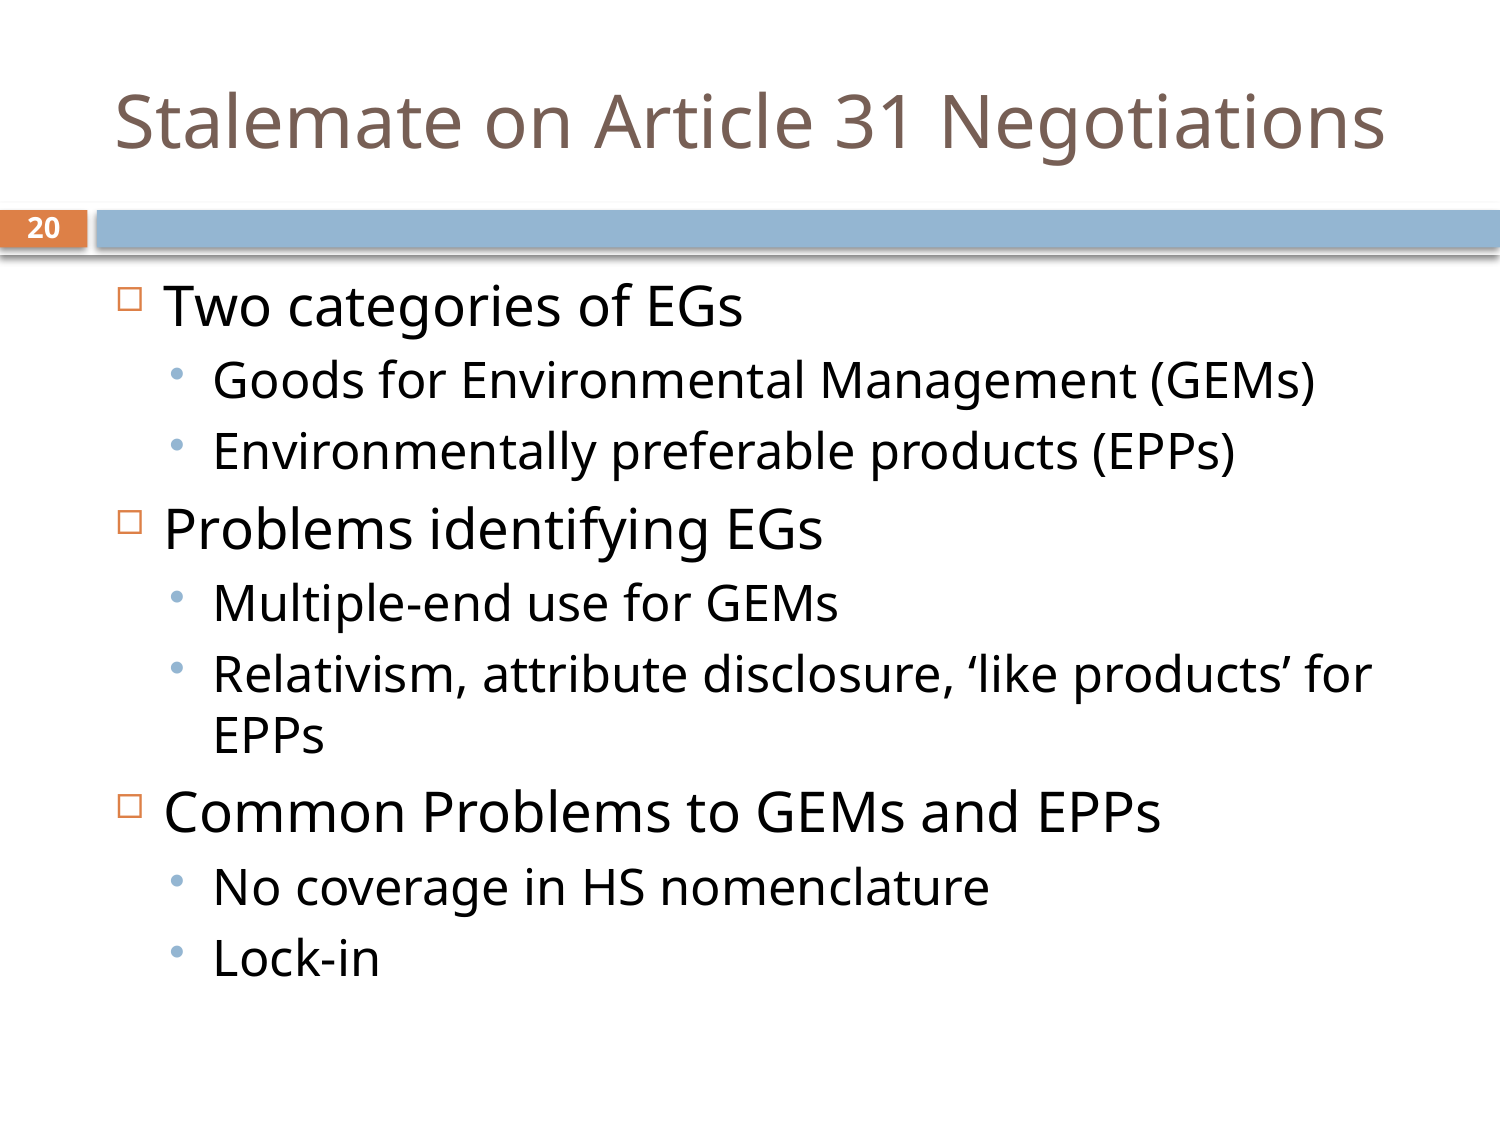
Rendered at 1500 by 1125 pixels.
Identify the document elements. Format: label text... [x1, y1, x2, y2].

slide_number 20 [0, 208, 88, 249]
title Stalemate on Article 31 Negotiations [99, 37, 1438, 200]
text_box Two categories of EGs Goods for Environmental Management (GEMs) Environmentally preferable products (EPPs) Problems identifying EGs Multiple-end use for GEMs Relativism, attribute disclosure, ‘like products’ for EPPs Common Problems to GEMs and EPPs No coverage in HS nomenclature Lock-in [100, 262, 1438, 1000]
